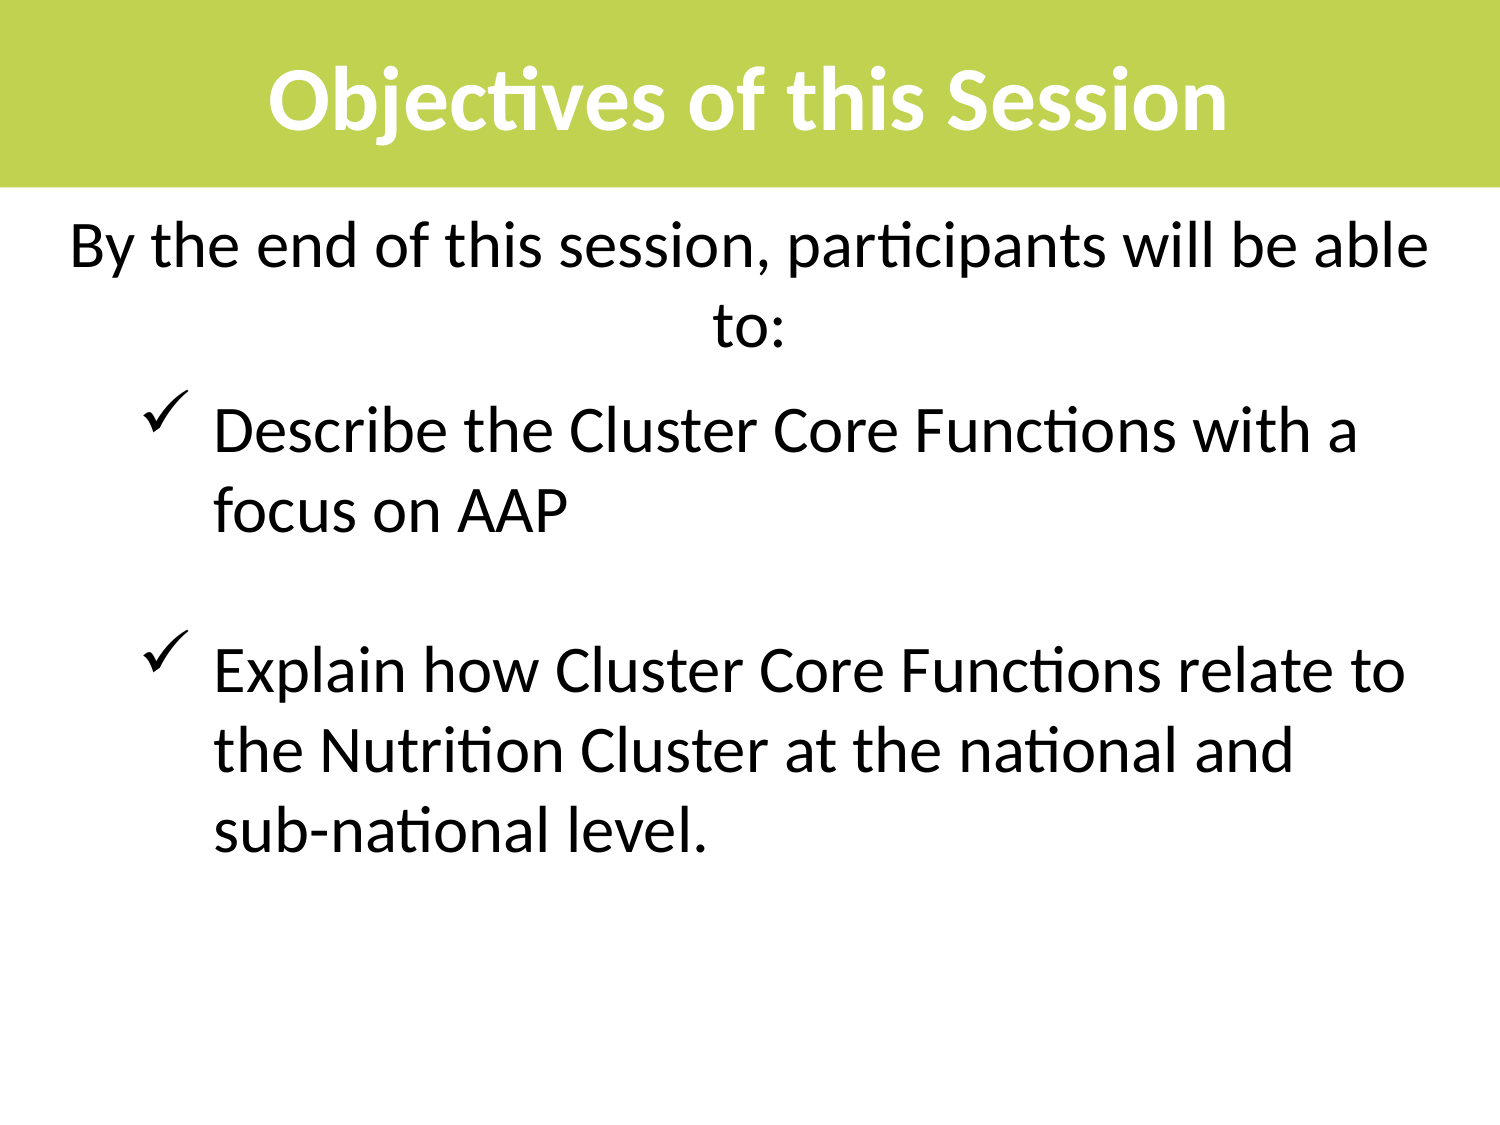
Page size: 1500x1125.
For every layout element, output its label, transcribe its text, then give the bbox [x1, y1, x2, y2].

text_box By the end of this session, participants will be able to: [17, 193, 1483, 368]
title Objectives of this Session [0, 0, 1500, 188]
text_box Describe the Cluster Core Functions with a focus on AAP Explain how Cluster Core Functions relate to the Nutrition Cluster at the national and sub-national level. [123, 378, 1435, 933]
